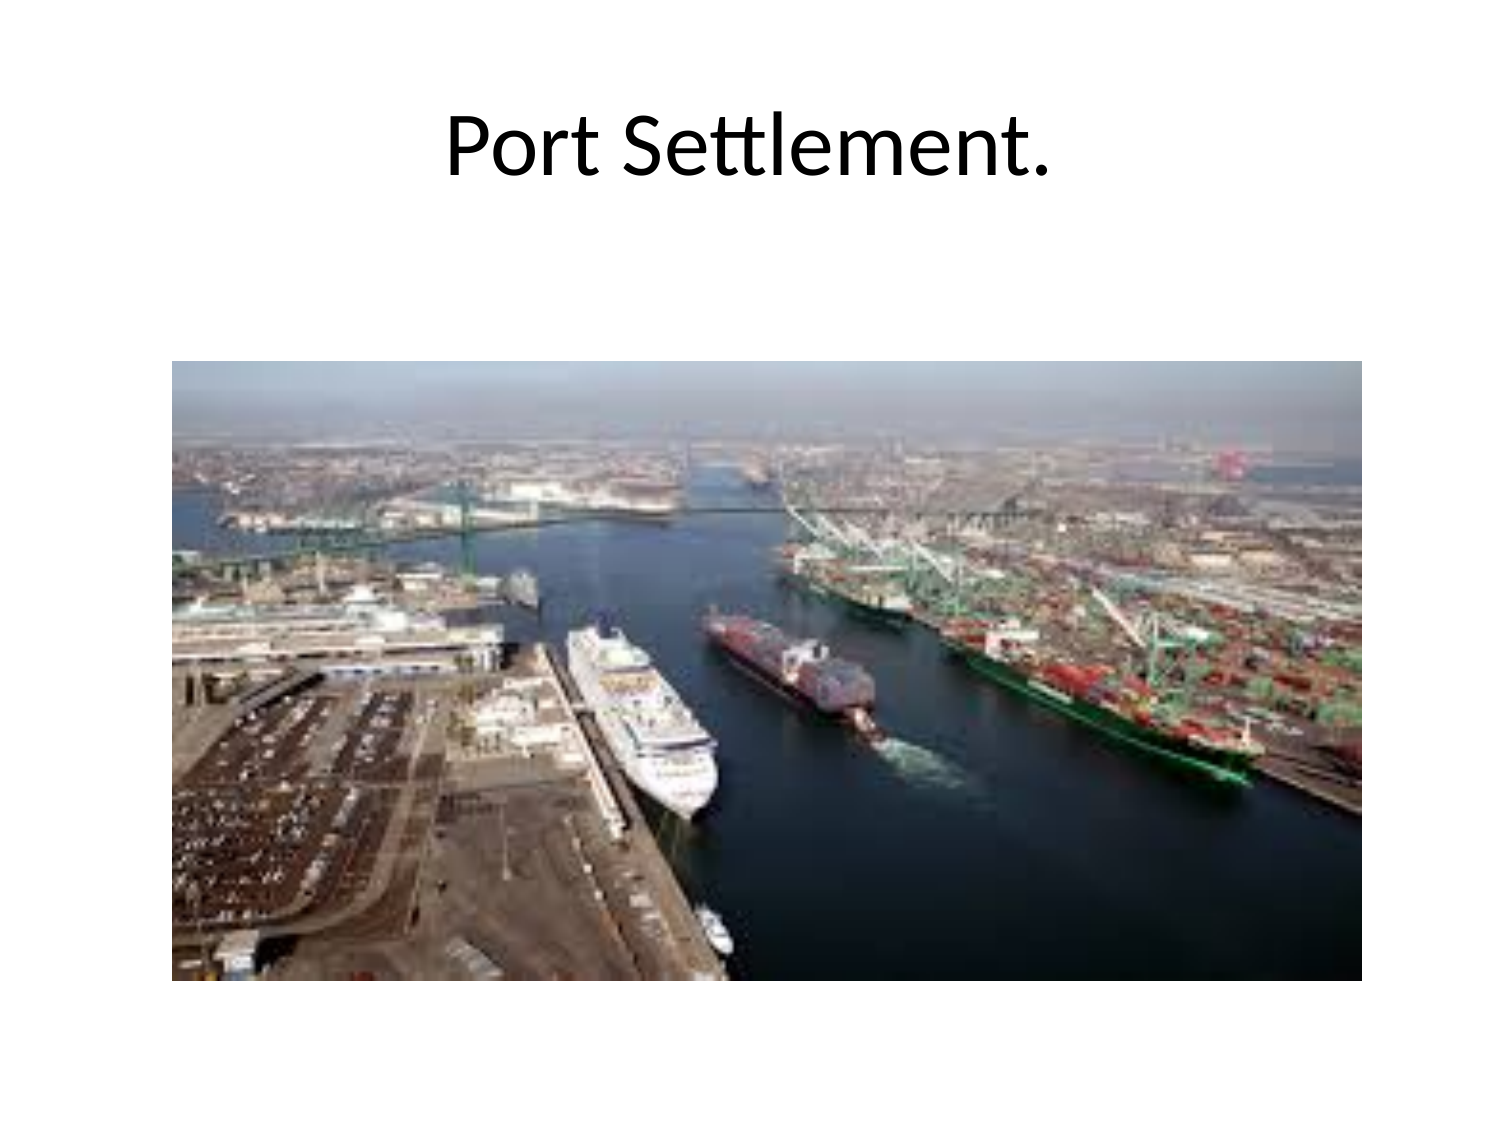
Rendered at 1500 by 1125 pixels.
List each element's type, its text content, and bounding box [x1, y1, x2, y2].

picture [171, 361, 1362, 982]
title Port Settlement. [75, 45, 1425, 233]
